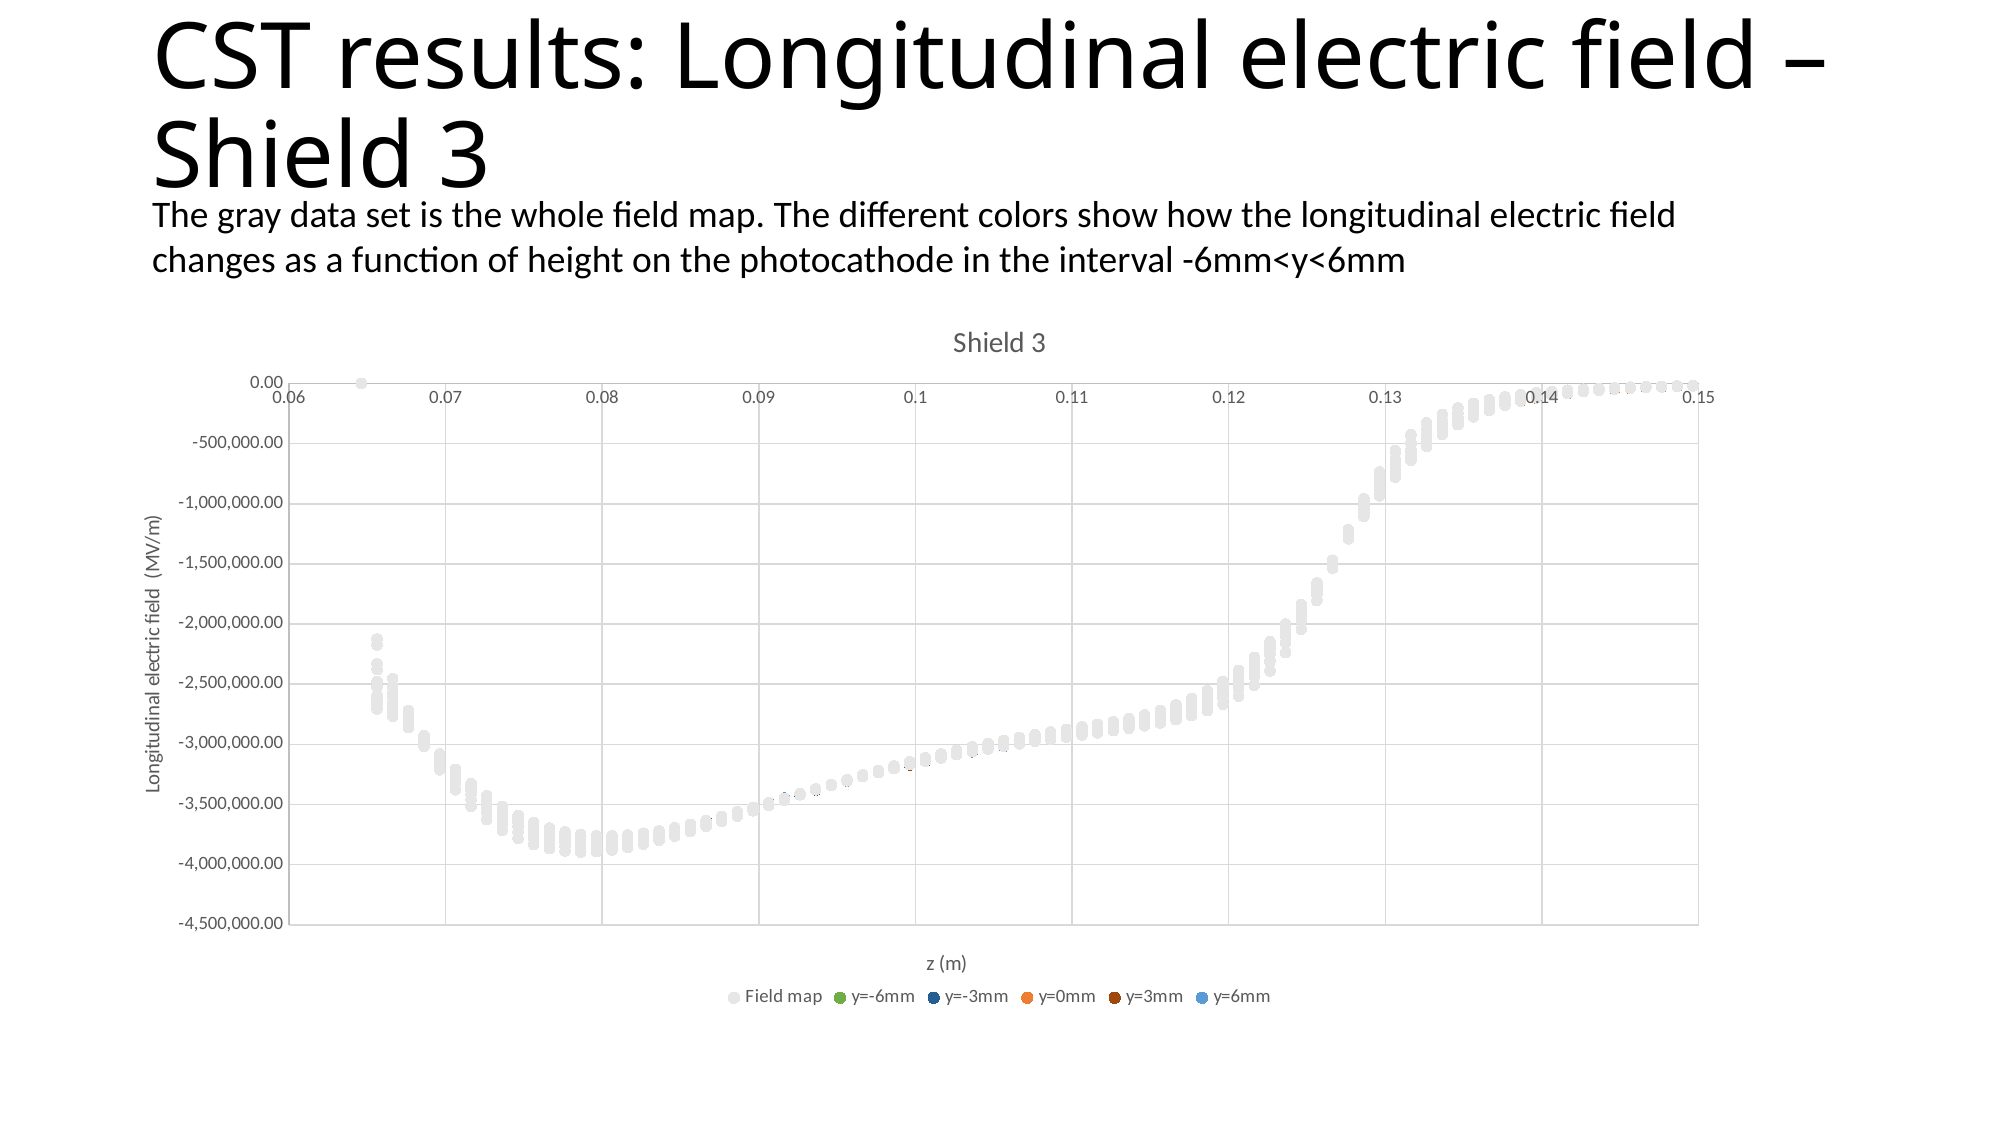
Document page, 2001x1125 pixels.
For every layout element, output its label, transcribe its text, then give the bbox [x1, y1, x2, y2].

text_box The gray data set is the whole field map. The different colors show how the longitudinal electric field changes as a function of height on the photocathode in the interval -6mm<y<6mm [137, 182, 1709, 288]
chart [137, 299, 1863, 1014]
title CST results: Longitudinal electric field – Shield 3 [137, 0, 1863, 218]
